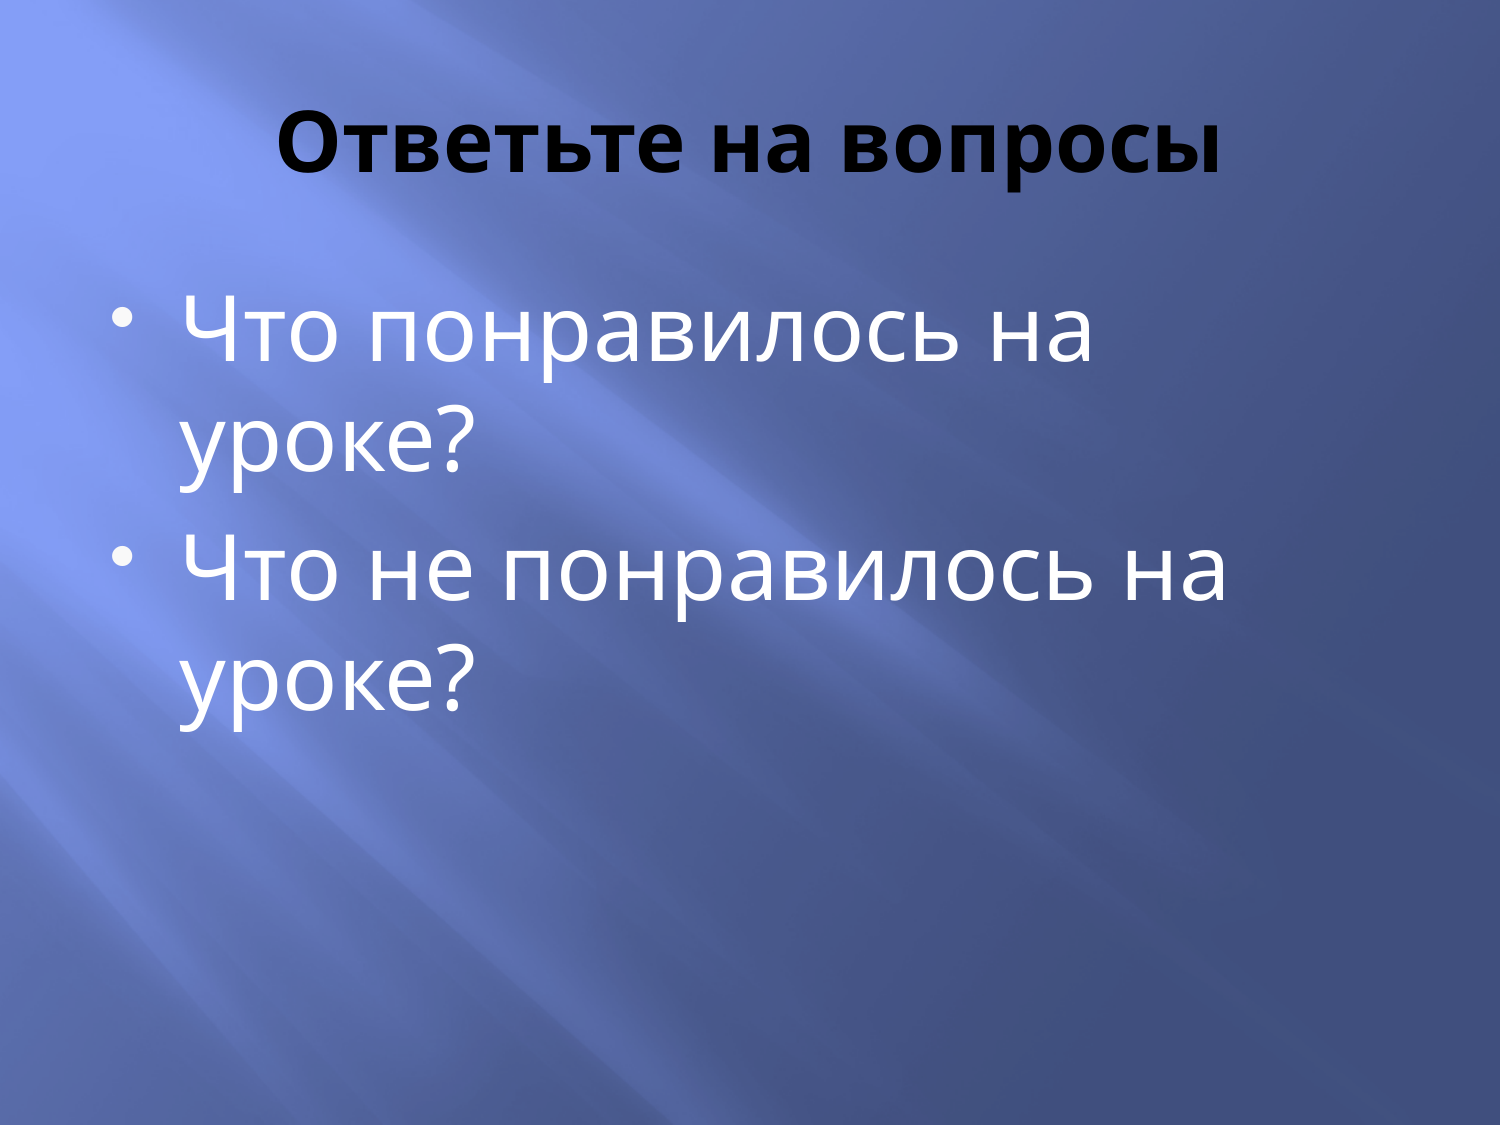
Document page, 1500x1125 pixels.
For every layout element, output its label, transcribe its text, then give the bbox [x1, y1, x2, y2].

list Что понравилось на уроке? Что не понравилось на уроке? [75, 262, 1425, 1035]
title Ответьте на вопросы [75, 45, 1425, 233]
